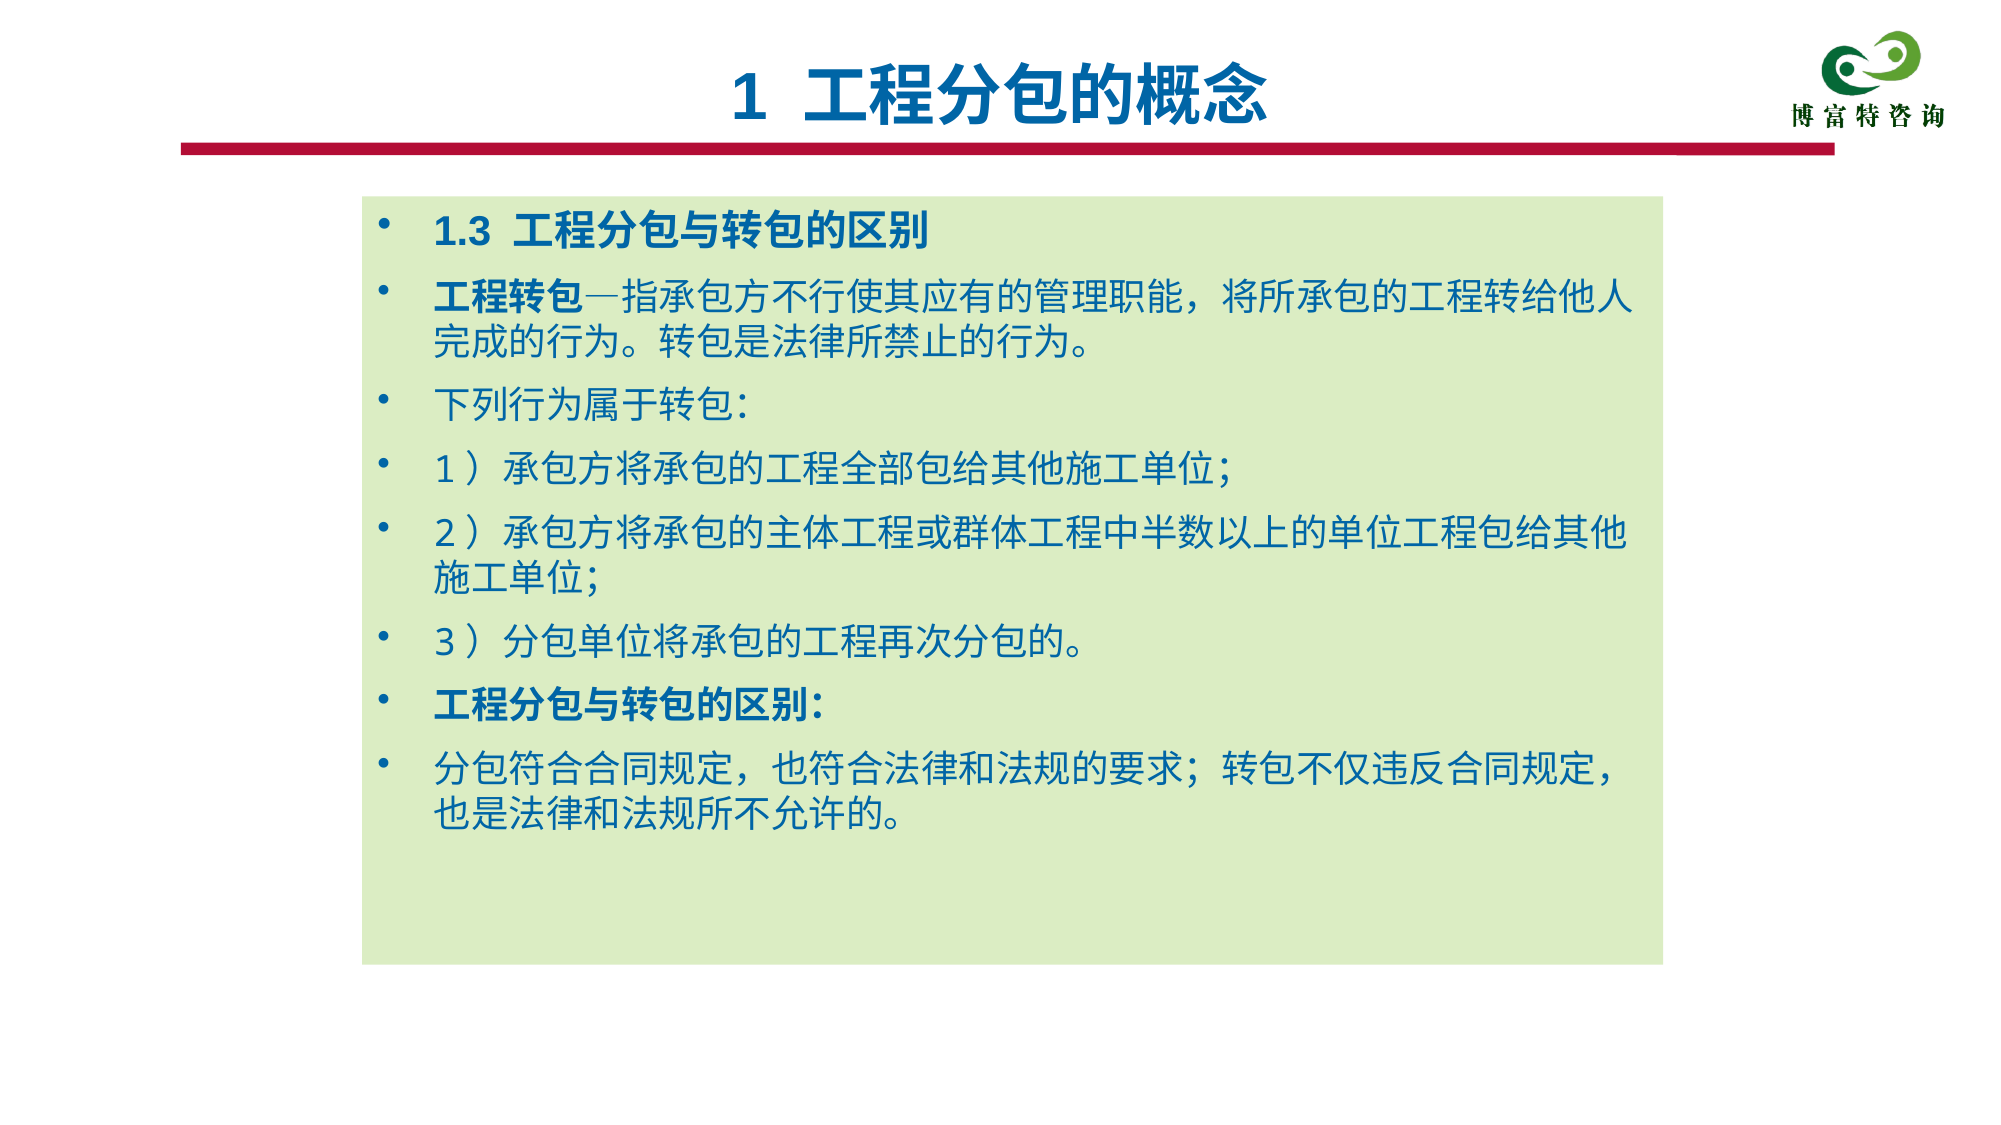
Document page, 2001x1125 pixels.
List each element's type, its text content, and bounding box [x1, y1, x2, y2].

title 1 工程分包的概念 [324, 45, 1675, 233]
list 1.3 工程分包与转包的区别 工程转包—指承包方不行使其应有的管理职能，将所承包的工程转给他人完成的行为。转包是法律所禁止的行为。 下列行为属于转包： 1）承包方将承包的工程全部包给其他施工单位； 2）承包方将承包的主体工程或群体工程中半数以上的单位工程包给其他施工单位； 3）分包单位将承包的工程再次分包的。 工程分包与转包的区别： 分包符合合同规定，也符合法律和法规的要求；转包不仅违反合同规定，也是法律和法规所不允许的。 [361, 196, 1664, 965]
picture [1772, 30, 1969, 131]
